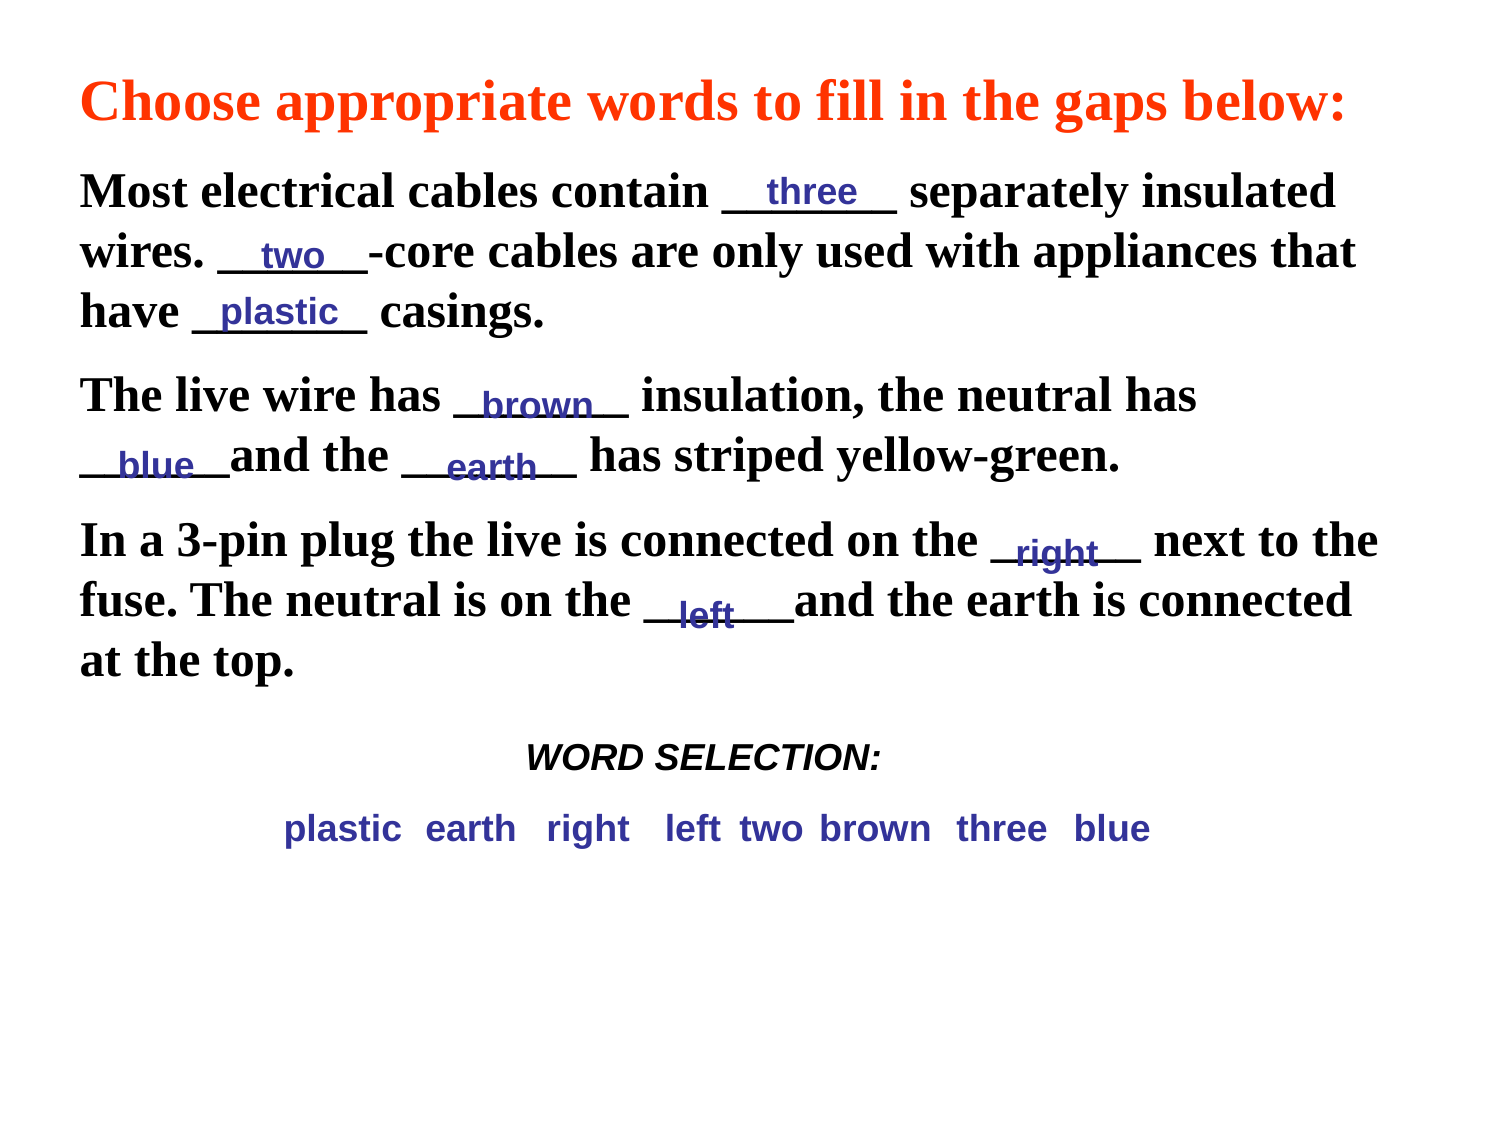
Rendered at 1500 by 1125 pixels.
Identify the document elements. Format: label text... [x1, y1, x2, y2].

text_box blue [102, 433, 214, 494]
text_box right [1000, 521, 1142, 582]
text_box three [751, 159, 881, 220]
text_box two [246, 223, 358, 280]
text_box Choose appropriate words to fill in the gaps below: Most electrical cables contain _______ separately insulated wires. ______-core cables are only used with appliances that have _______ casings. The live wire has _______ insulation, the neutral has ______and the _______ has striped yellow-green. In a 3-pin plug the live is connected on the ______ next to the fuse. The neutral is on the ______and the earth is connected at the top. [64, 54, 1400, 695]
text_box blue [1071, 796, 1170, 856]
text_box brown [466, 373, 632, 434]
text_box WORD SELECTION: [510, 725, 948, 786]
text_box earth [410, 796, 544, 856]
text_box two [724, 796, 837, 856]
text_box plastic [205, 280, 359, 340]
text_box brown [837, 796, 941, 856]
text_box left [663, 583, 775, 644]
text_box three [941, 796, 1071, 856]
text_box plastic [268, 796, 410, 856]
text_box left [673, 796, 724, 856]
text_box right [544, 796, 673, 856]
text_box earth [431, 435, 565, 496]
